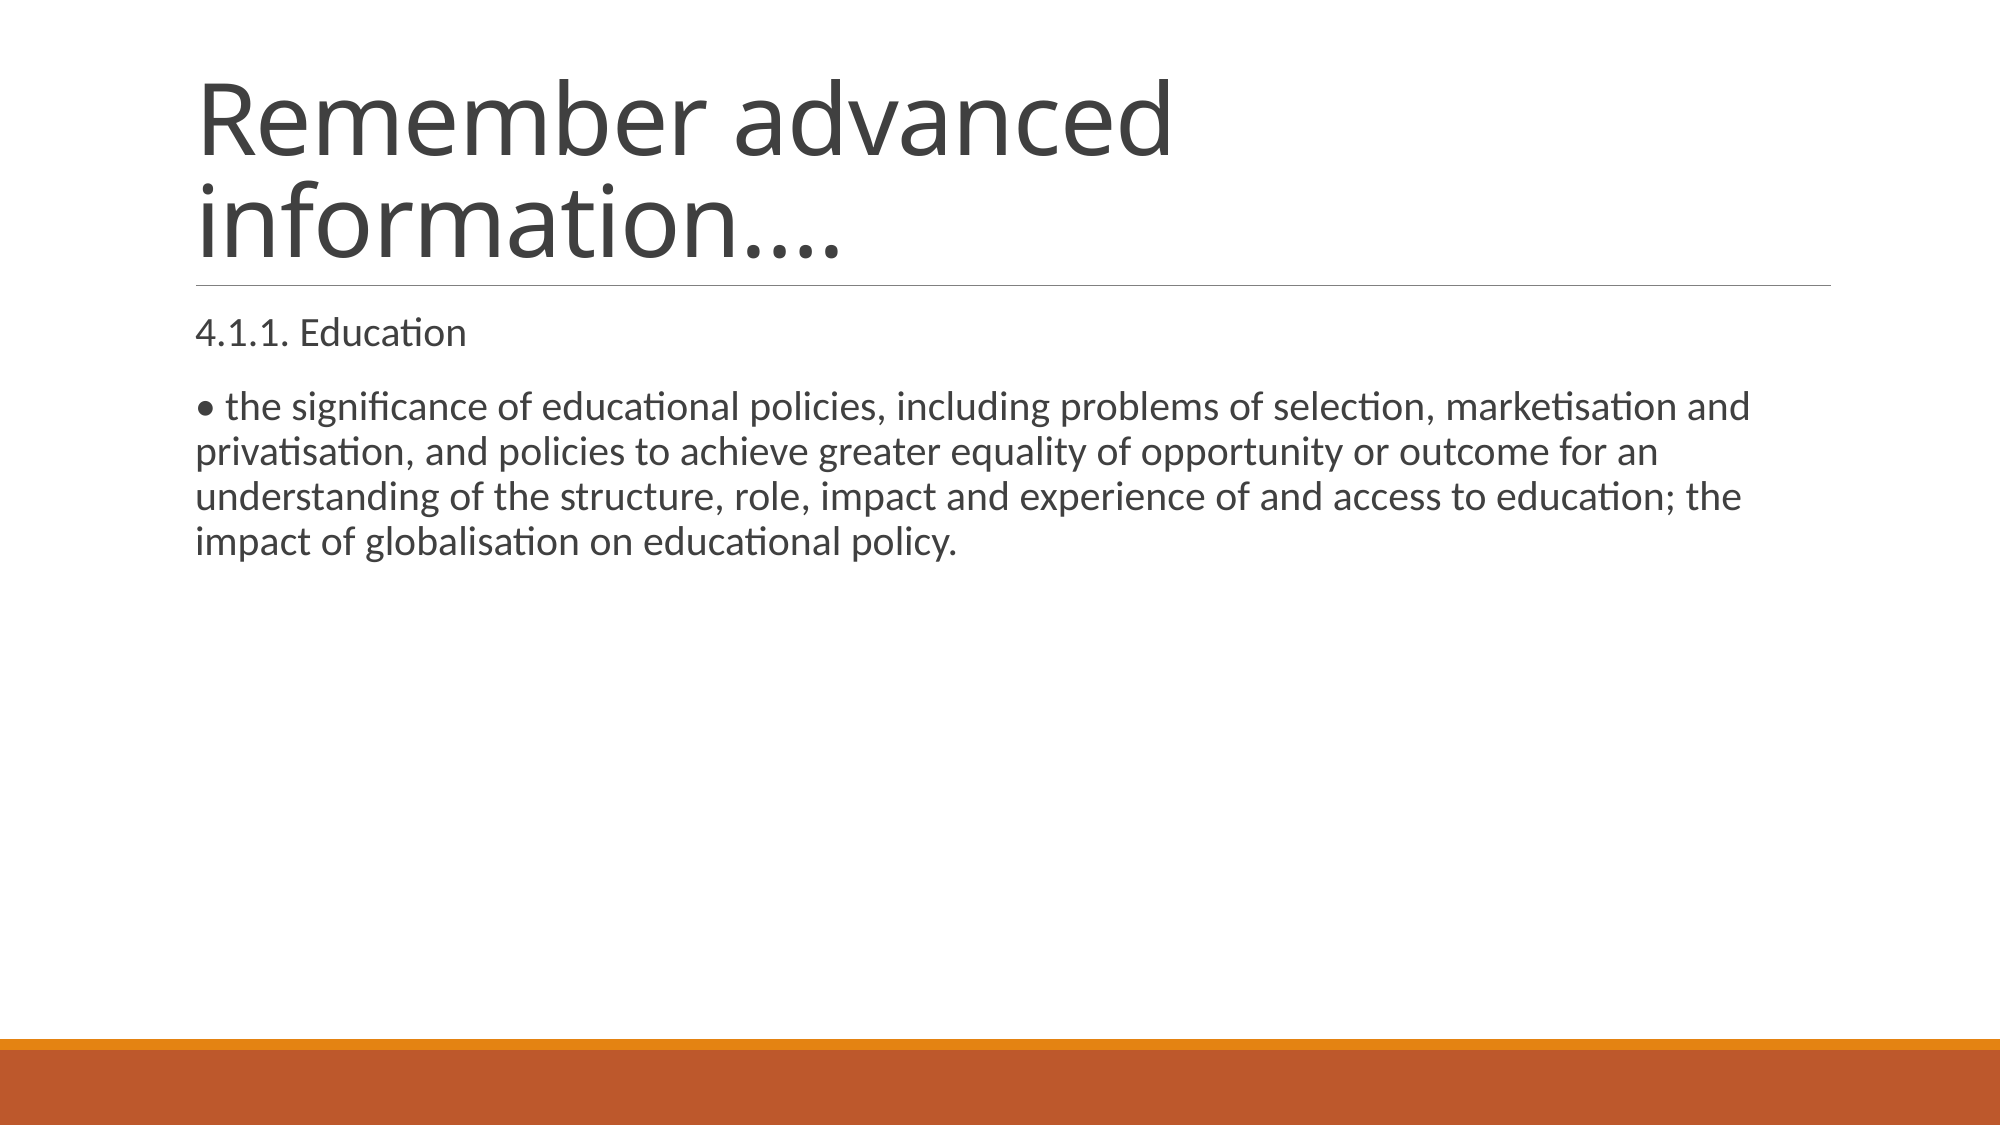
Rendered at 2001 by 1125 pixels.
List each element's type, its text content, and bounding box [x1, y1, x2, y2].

title Remember advanced information…. [180, 47, 1830, 285]
list 4.1.1. Education • the significance of educational policies, including problems of selection, marketisation and privatisation, and policies to achieve greater equality of opportunity or outcome for an understanding of the structure, role, impact and experience of and access to education; the impact of globalisation on educational policy. [180, 302, 1830, 963]
